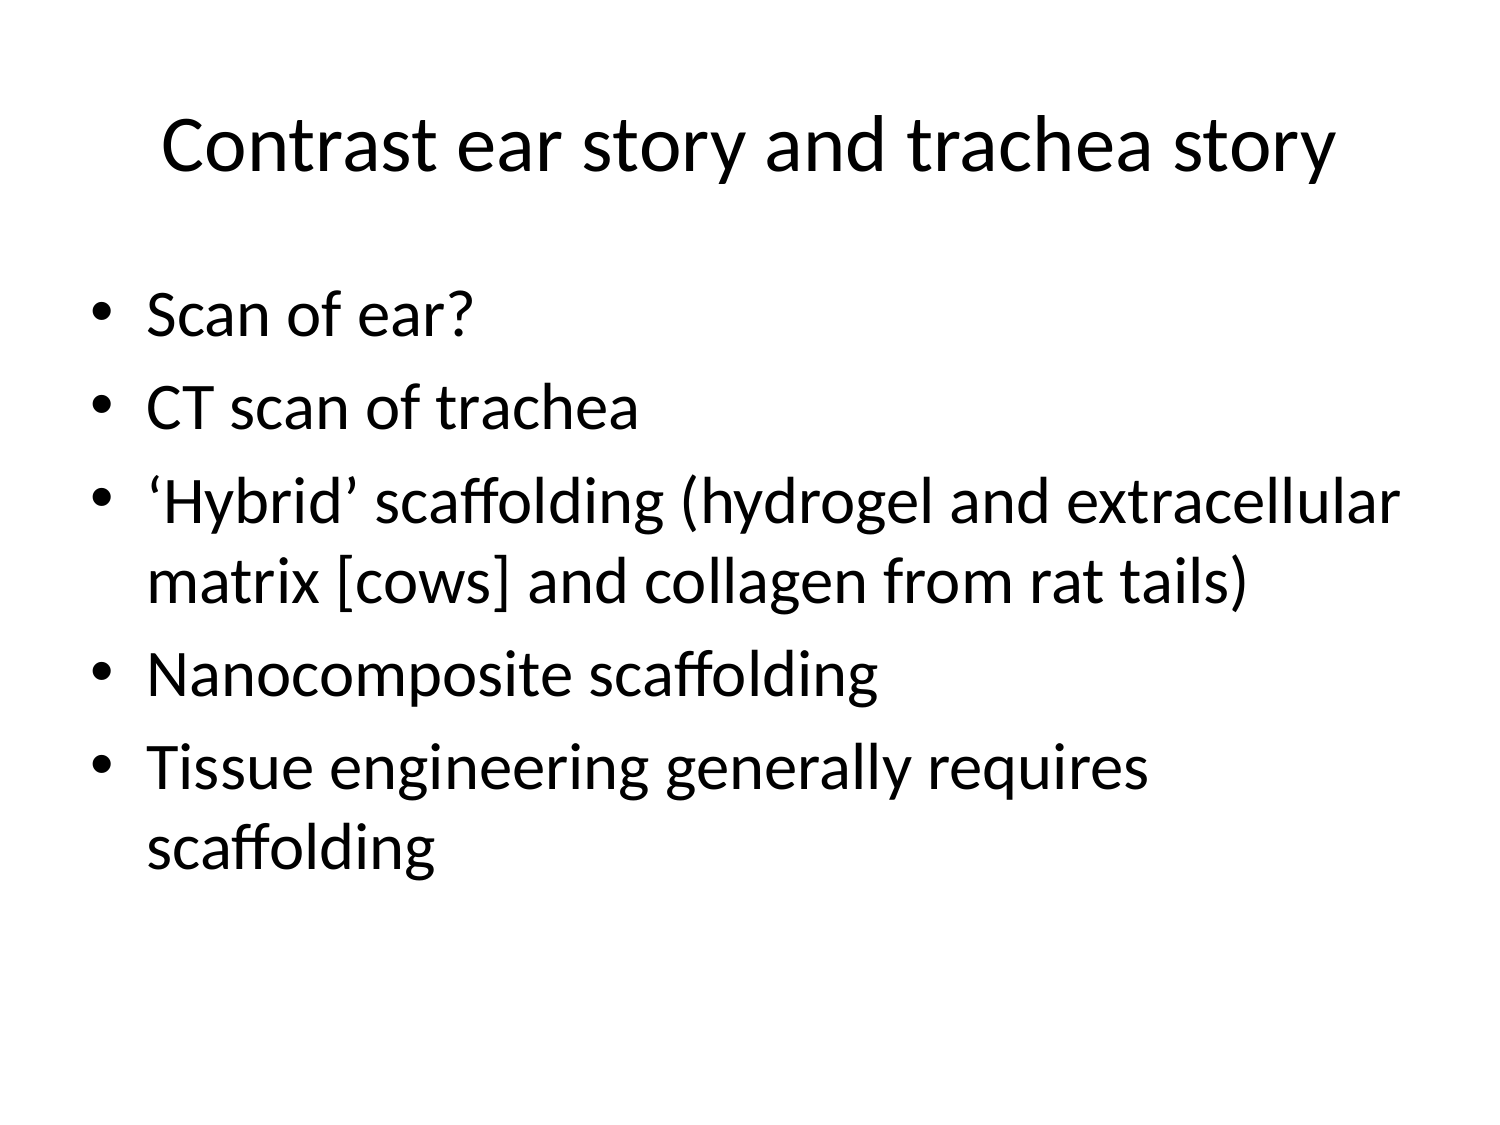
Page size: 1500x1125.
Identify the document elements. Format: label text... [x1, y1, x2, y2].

title Contrast ear story and trachea story [75, 45, 1425, 233]
list Scan of ear? CT scan of trachea ‘Hybrid’ scaffolding (hydrogel and extracellular matrix [cows] and collagen from rat tails) Nanocomposite scaffolding Tissue engineering generally requires scaffolding [75, 262, 1425, 1005]
